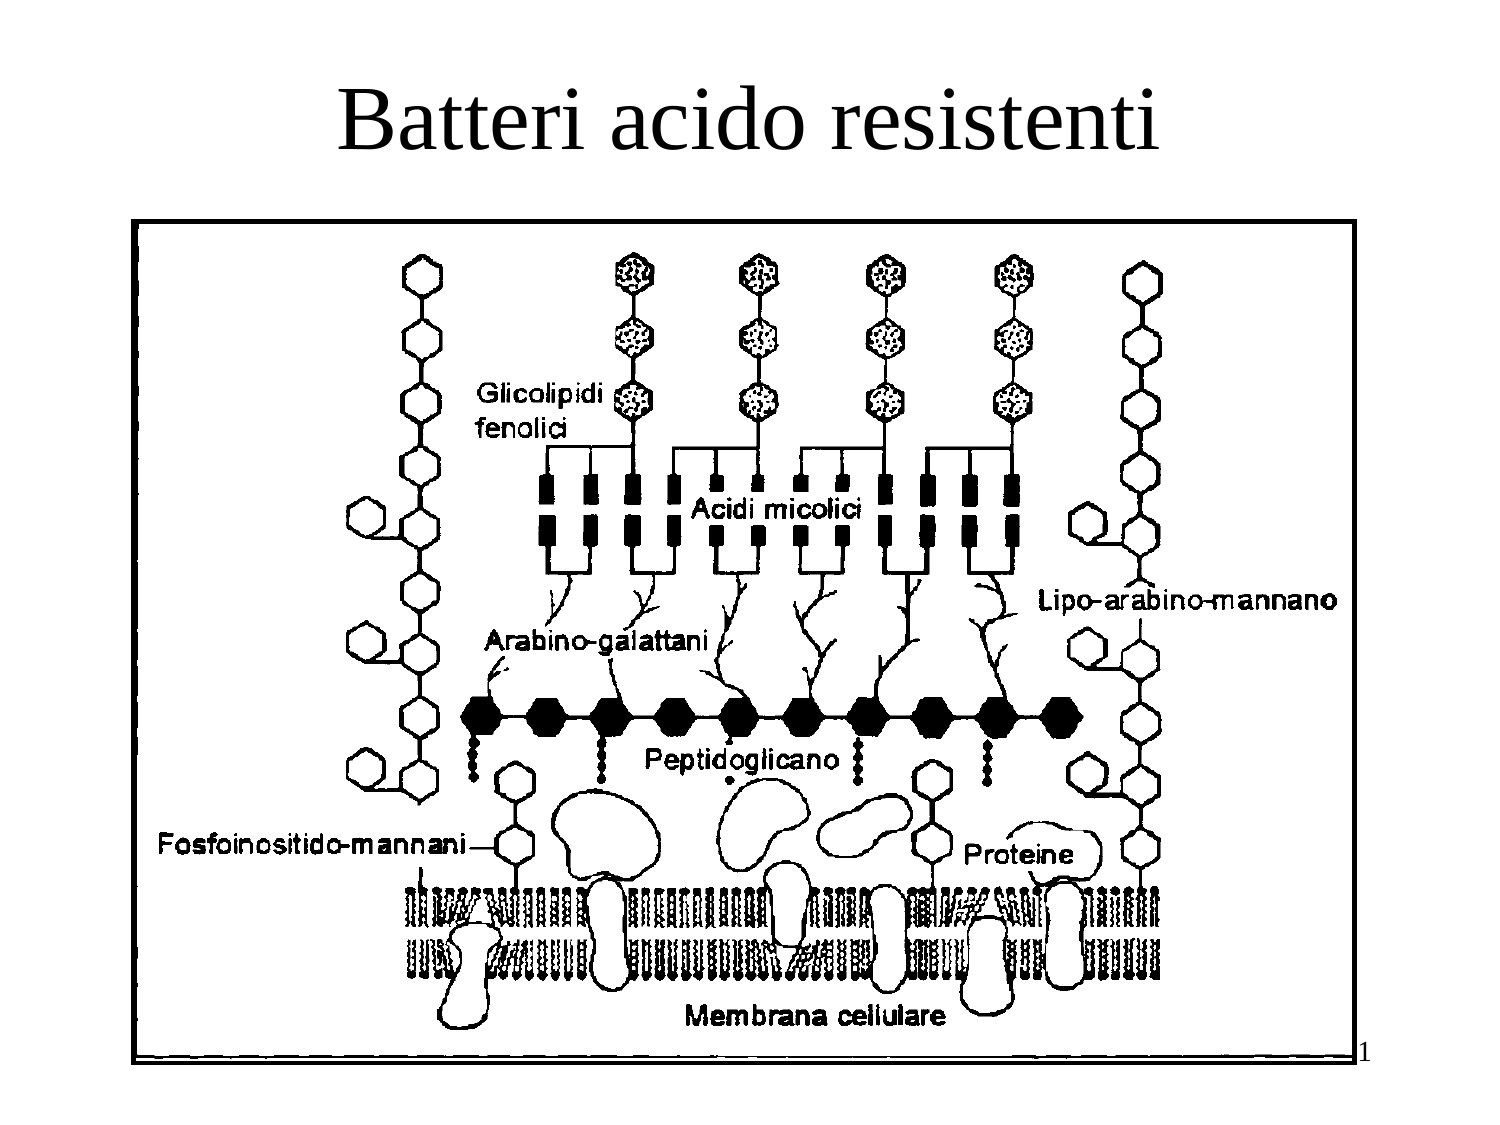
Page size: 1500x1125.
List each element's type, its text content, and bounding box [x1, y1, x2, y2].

title Batteri acido resistenti [112, 18, 1388, 207]
slide_number 71 [1074, 1024, 1388, 1101]
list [135, 223, 1353, 1061]
